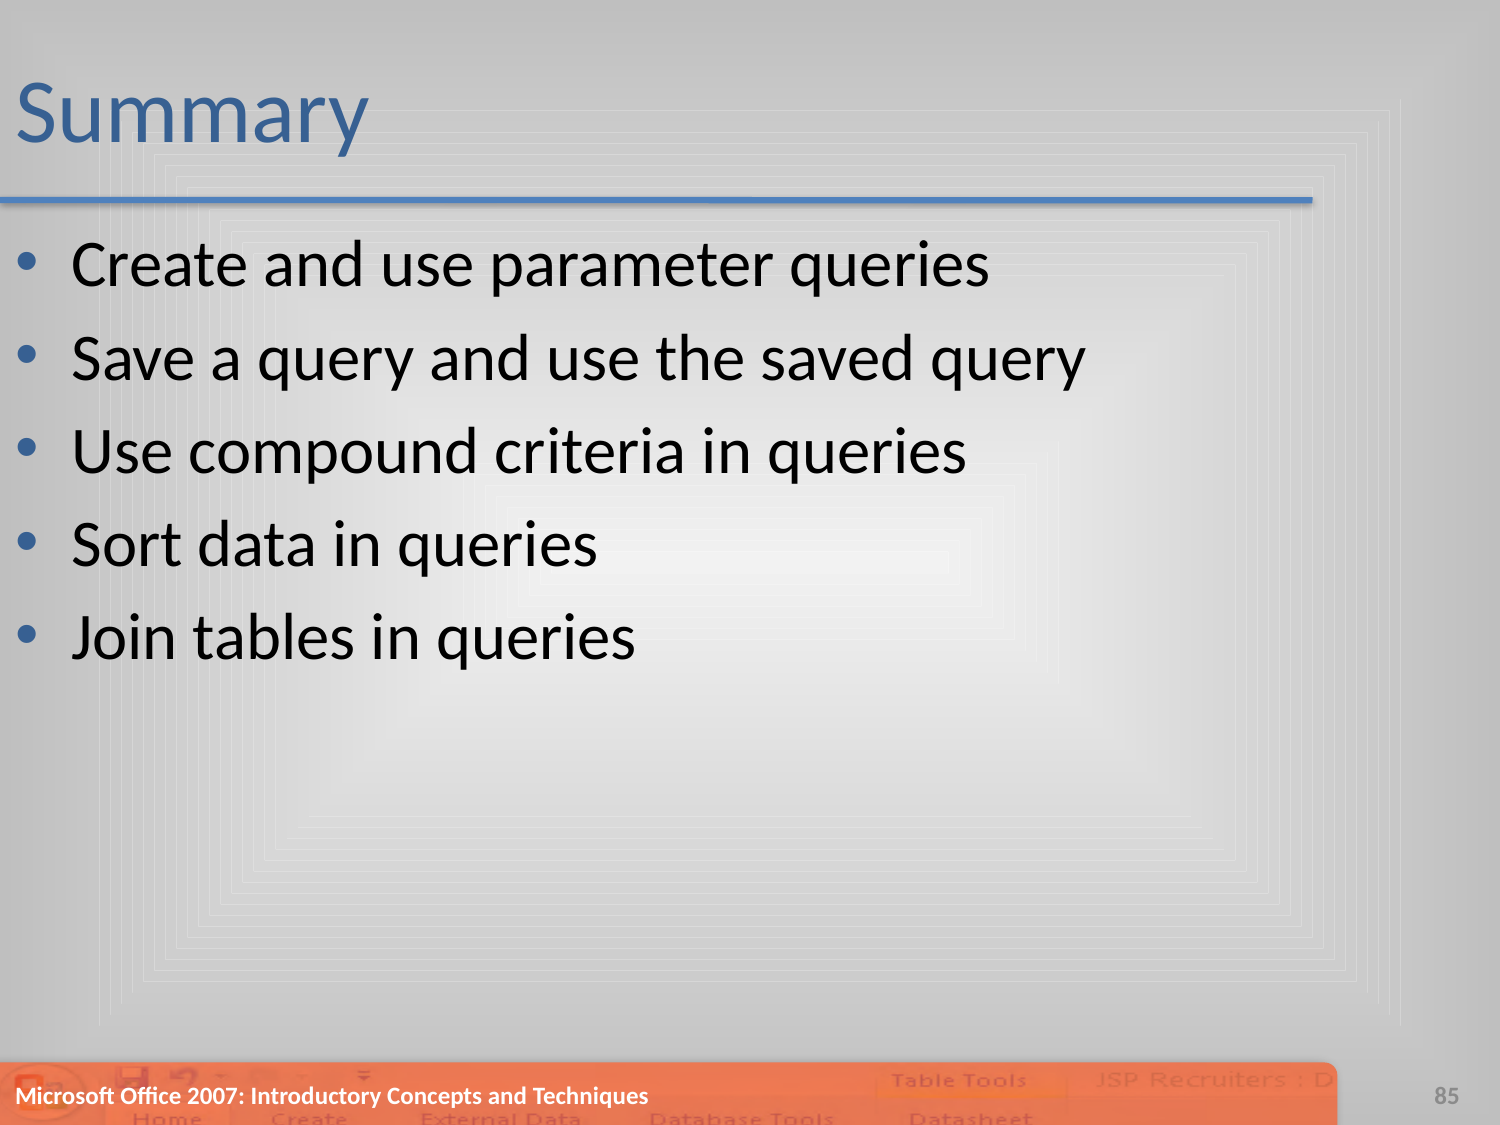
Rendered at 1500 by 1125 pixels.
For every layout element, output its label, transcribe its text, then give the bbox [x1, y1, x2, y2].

title Summary [0, 12, 1425, 200]
picture [0, 1062, 1338, 1125]
slide_number 85 [1412, 1065, 1475, 1125]
list Create and use parameter queries Save a query and use the saved query Use compound criteria in queries Sort data in queries Join tables in queries [0, 212, 1425, 1005]
footer Microsoft Office 2007: Introductory Concepts and Techniques [0, 1065, 1300, 1125]
